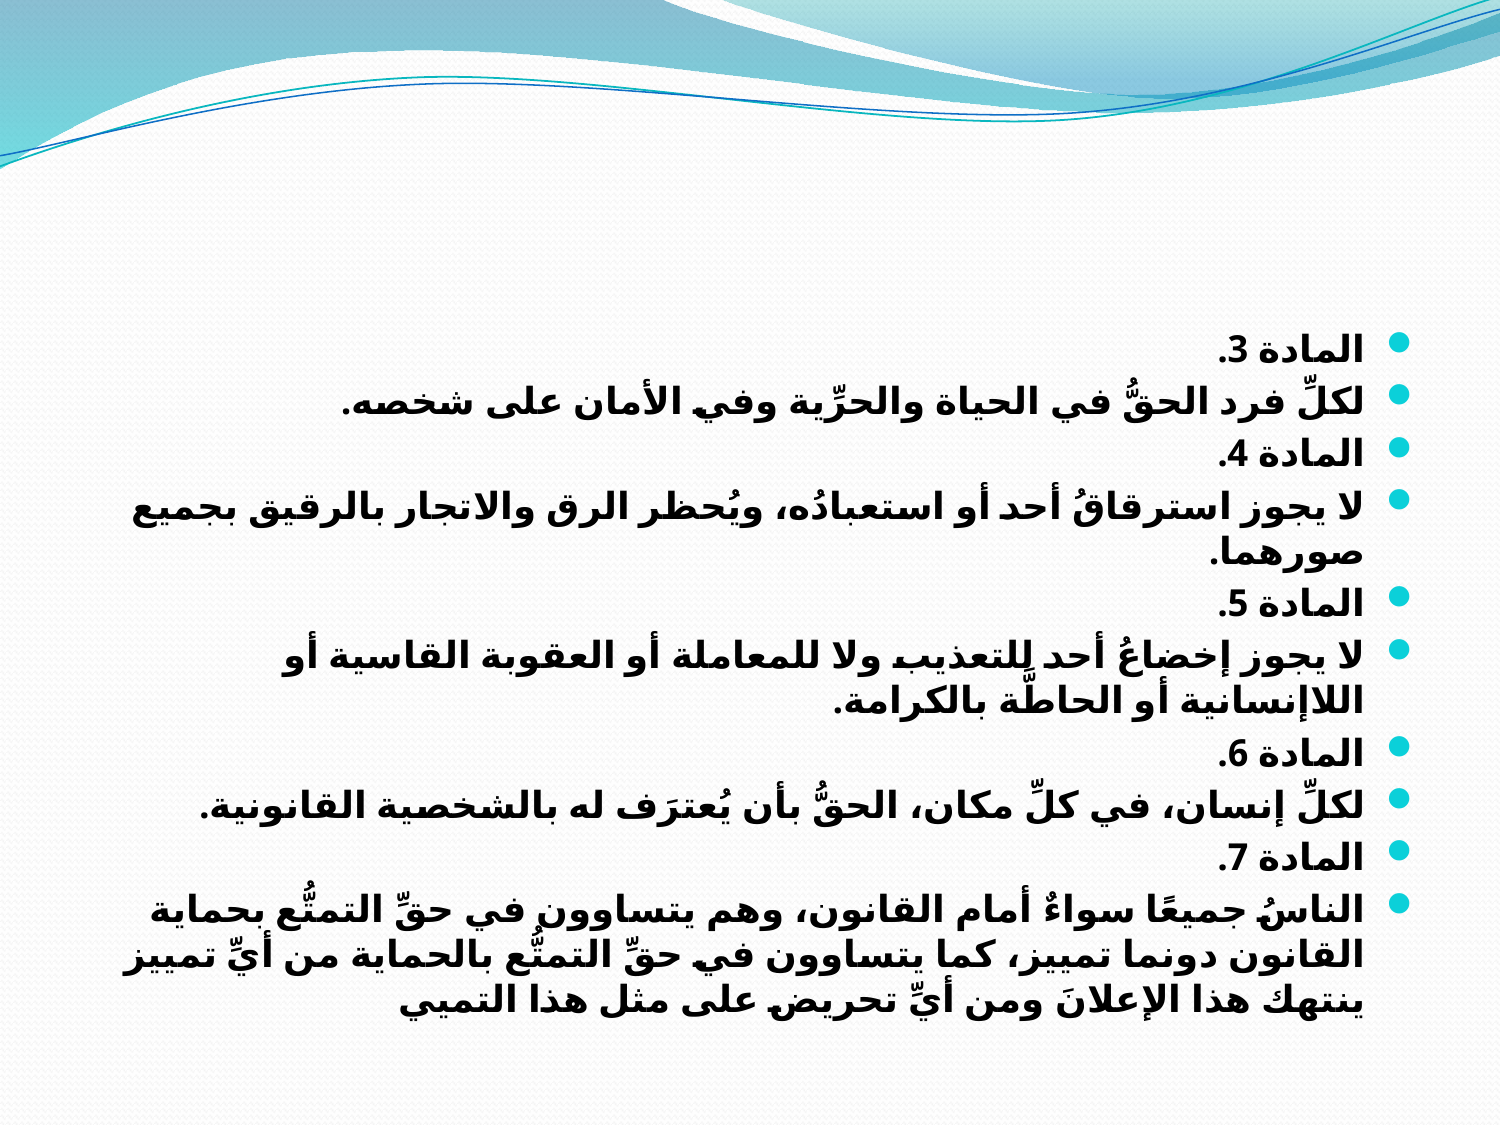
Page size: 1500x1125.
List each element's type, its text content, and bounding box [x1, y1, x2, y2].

list المادة 3. لكلِّ فرد الحقُّ في الحياة والحرِّية وفي الأمان على شخصه. المادة 4. لا يجوز استرقاقُ أحد أو استعبادُه، ويُحظر الرق والاتجار بالرقيق بجميع صورهما. المادة 5. لا يجوز إخضاعُ أحد للتعذيب ولا للمعاملة أو العقوبة القاسية أو اللاإنسانية أو الحاطَّة بالكرامة. المادة 6. لكلِّ إنسان، في كلِّ مكان، الحقُّ بأن يُعترَف له بالشخصية القانونية. المادة 7. الناسُ جميعًا سواءٌ أمام القانون، وهم يتساوون في حقِّ التمتُّع بحماية القانون دونما تمييز، كما يتساوون في حقِّ التمتُّع بالحماية من أيِّ تمييز ينتهك هذا الإعلانَ ومن أيِّ تحريض على مثل هذا التميي [75, 317, 1425, 1038]
